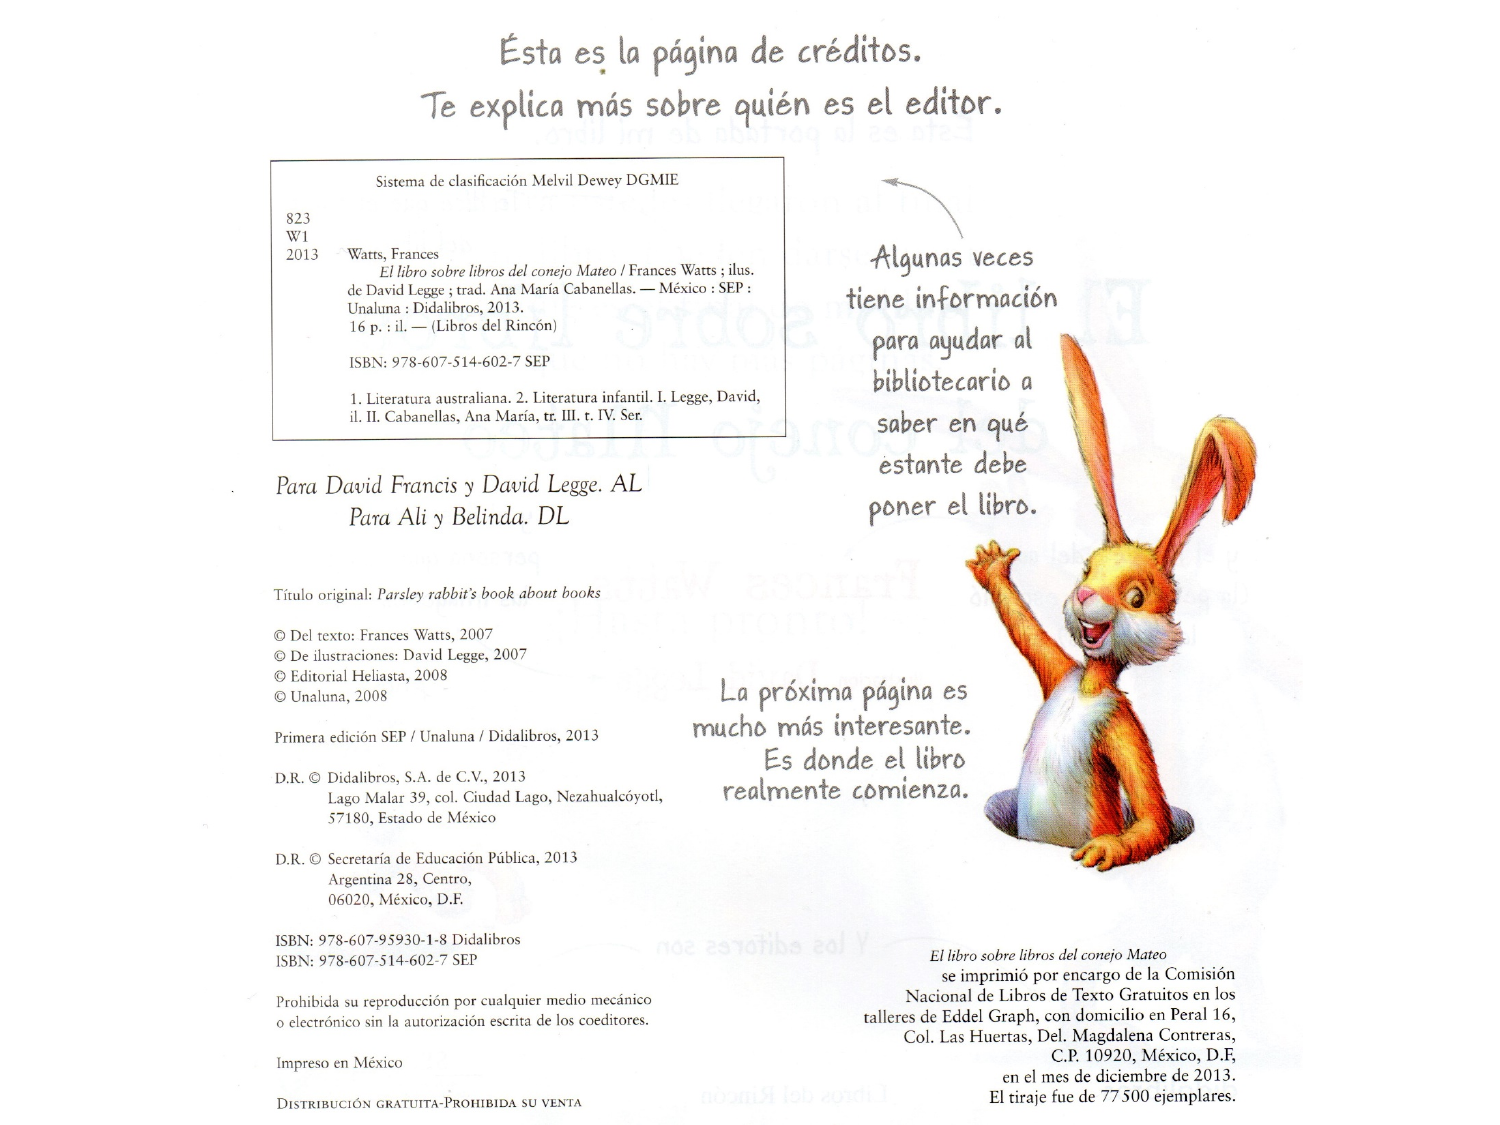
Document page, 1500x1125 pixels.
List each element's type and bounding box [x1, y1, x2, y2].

picture [197, 0, 1303, 1125]
